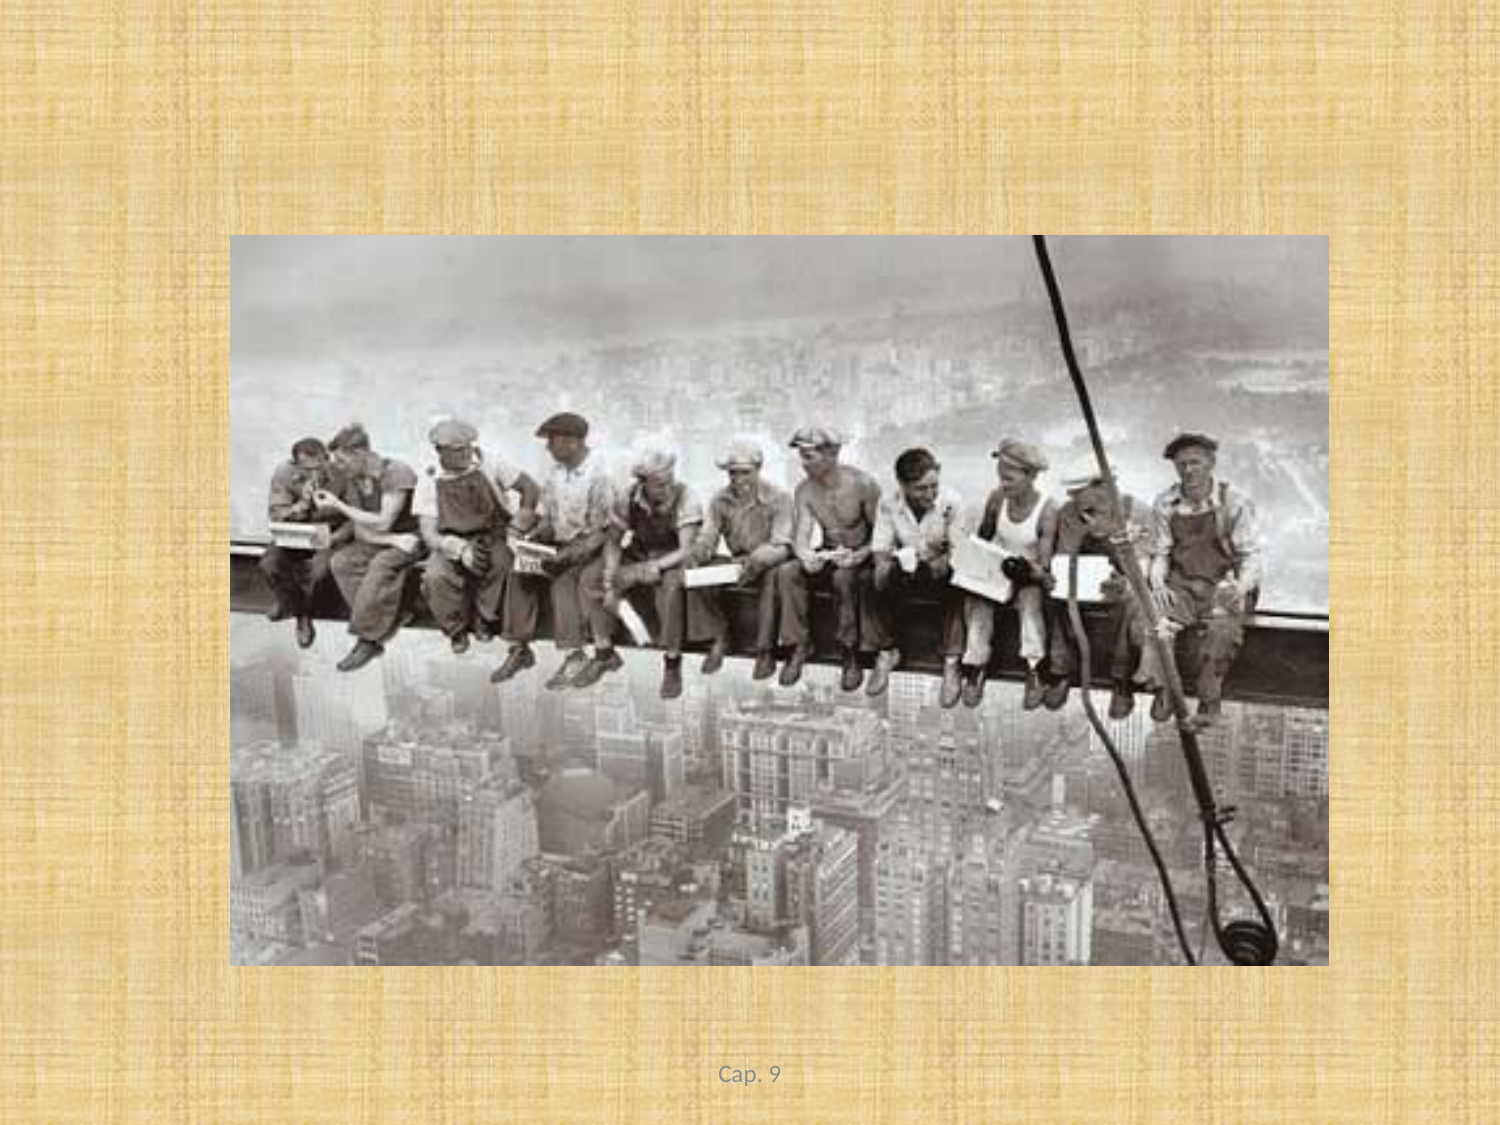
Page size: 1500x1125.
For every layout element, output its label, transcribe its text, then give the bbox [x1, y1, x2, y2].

footer Cap. 9 [512, 1042, 988, 1103]
picture [0, 0, 1500, 1125]
